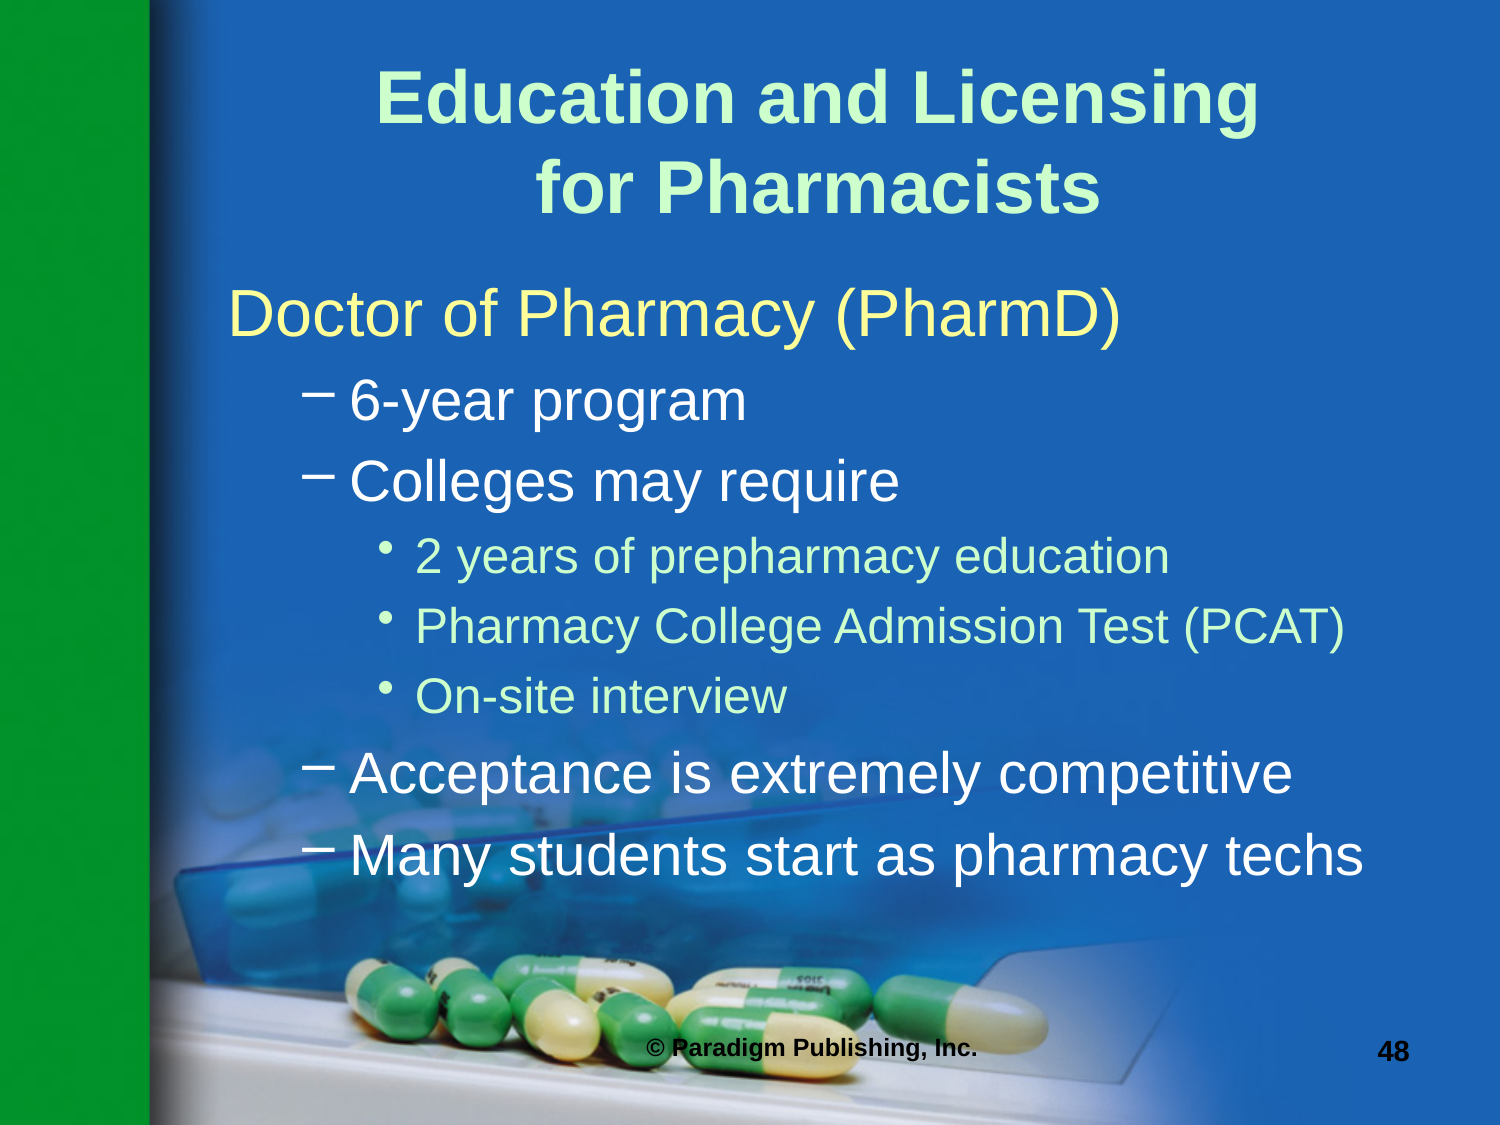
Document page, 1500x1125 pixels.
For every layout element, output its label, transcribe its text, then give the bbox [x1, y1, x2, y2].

title Education and Licensing for Pharmacists [212, 44, 1426, 233]
slide_number 48 [1074, 1024, 1426, 1103]
list Doctor of Pharmacy (PharmD) 6-year program Colleges may require 2 years of prepharmacy education Pharmacy College Admission Test (PCAT) On-site interview Acceptance is extremely competitive Many students start as pharmacy techs [212, 262, 1426, 976]
footer © Paradigm Publishing, Inc. [574, 1024, 1051, 1103]
picture [0, 0, 1500, 1125]
